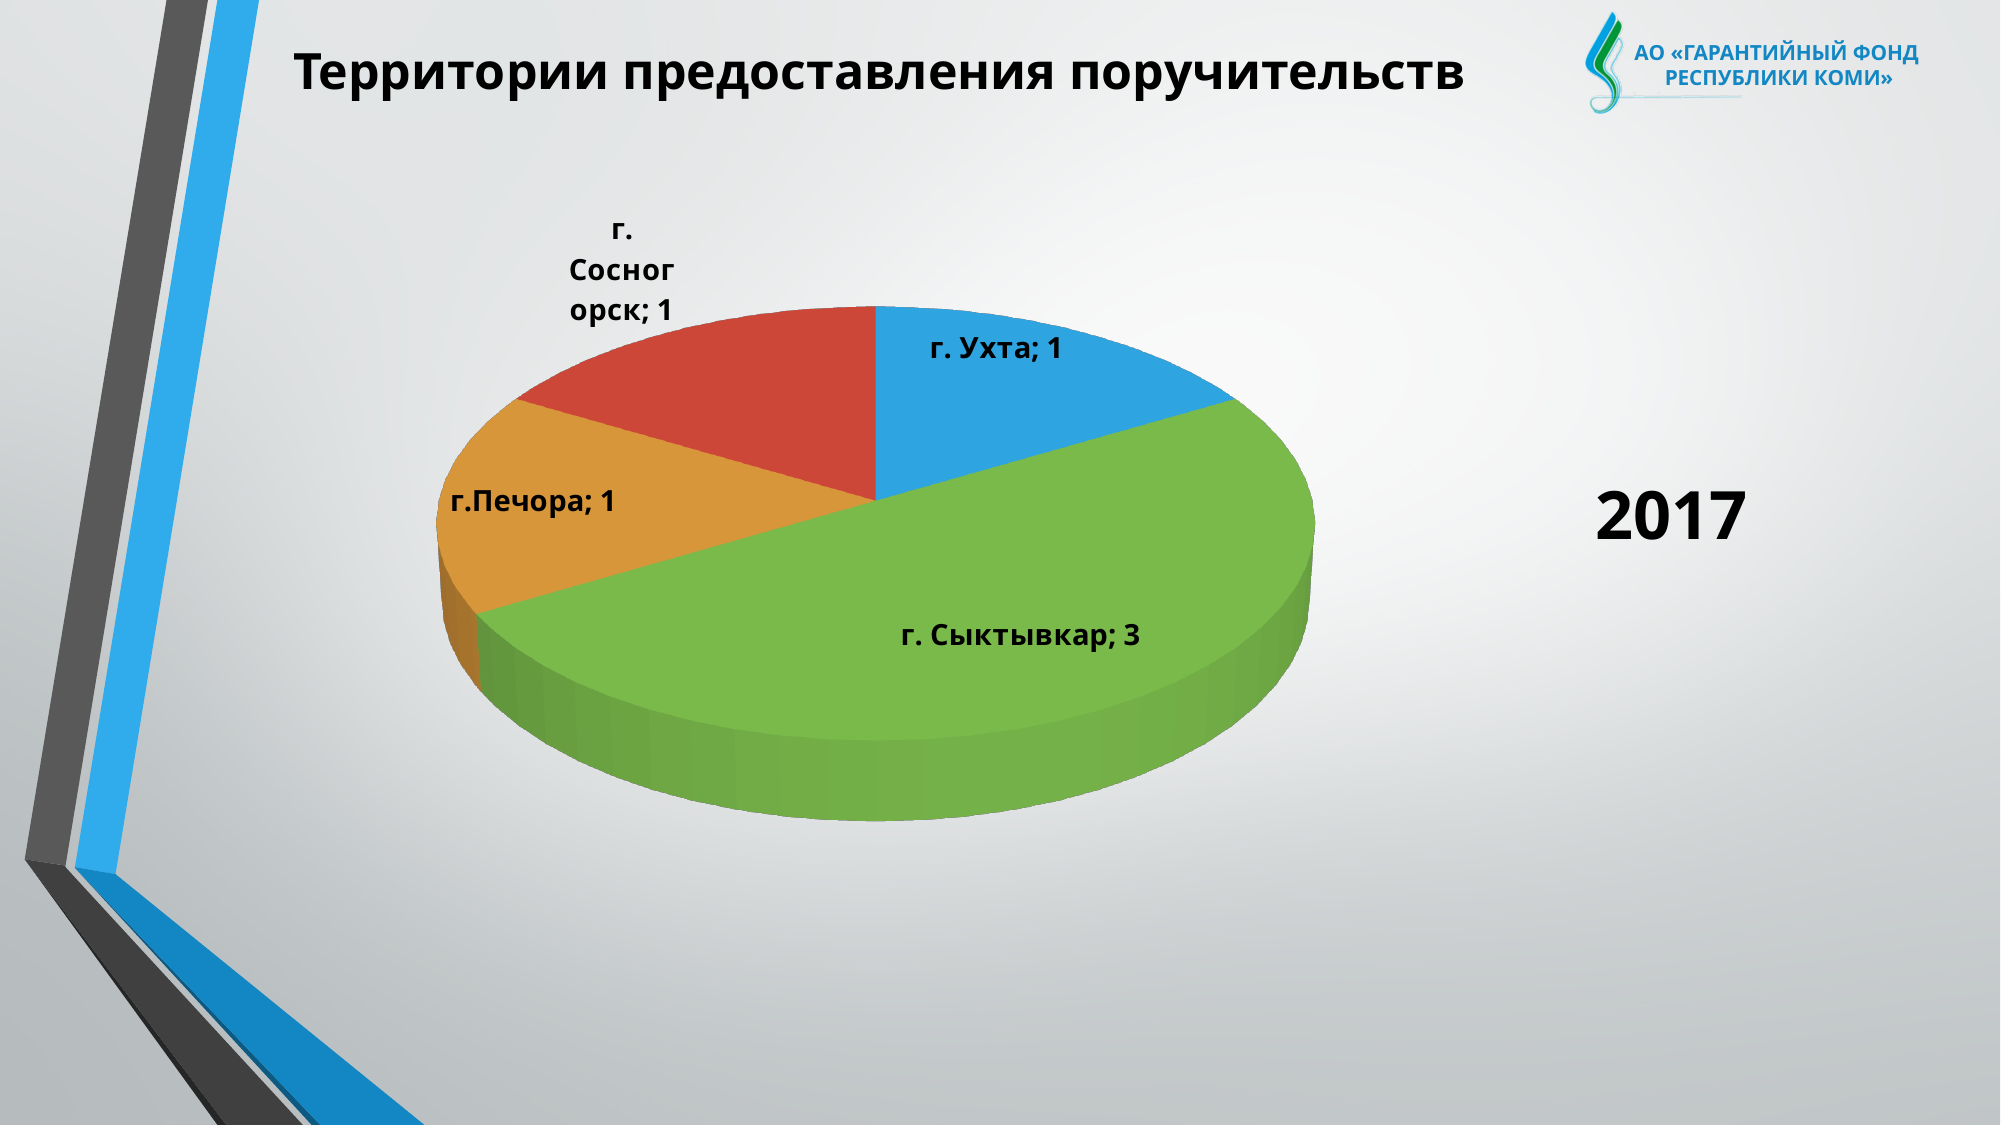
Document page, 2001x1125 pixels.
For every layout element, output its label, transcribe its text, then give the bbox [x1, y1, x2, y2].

text_box АО «ГАРАНТИЙНЫЙ ФОНД РЕСПУБЛИКИ КОМИ» [1749, 31, 1954, 97]
picture [1581, 0, 1749, 117]
text_box Территории предоставления поручительств [278, 31, 1581, 107]
text_box 2017 [1580, 466, 1764, 561]
chart [278, 188, 1493, 933]
